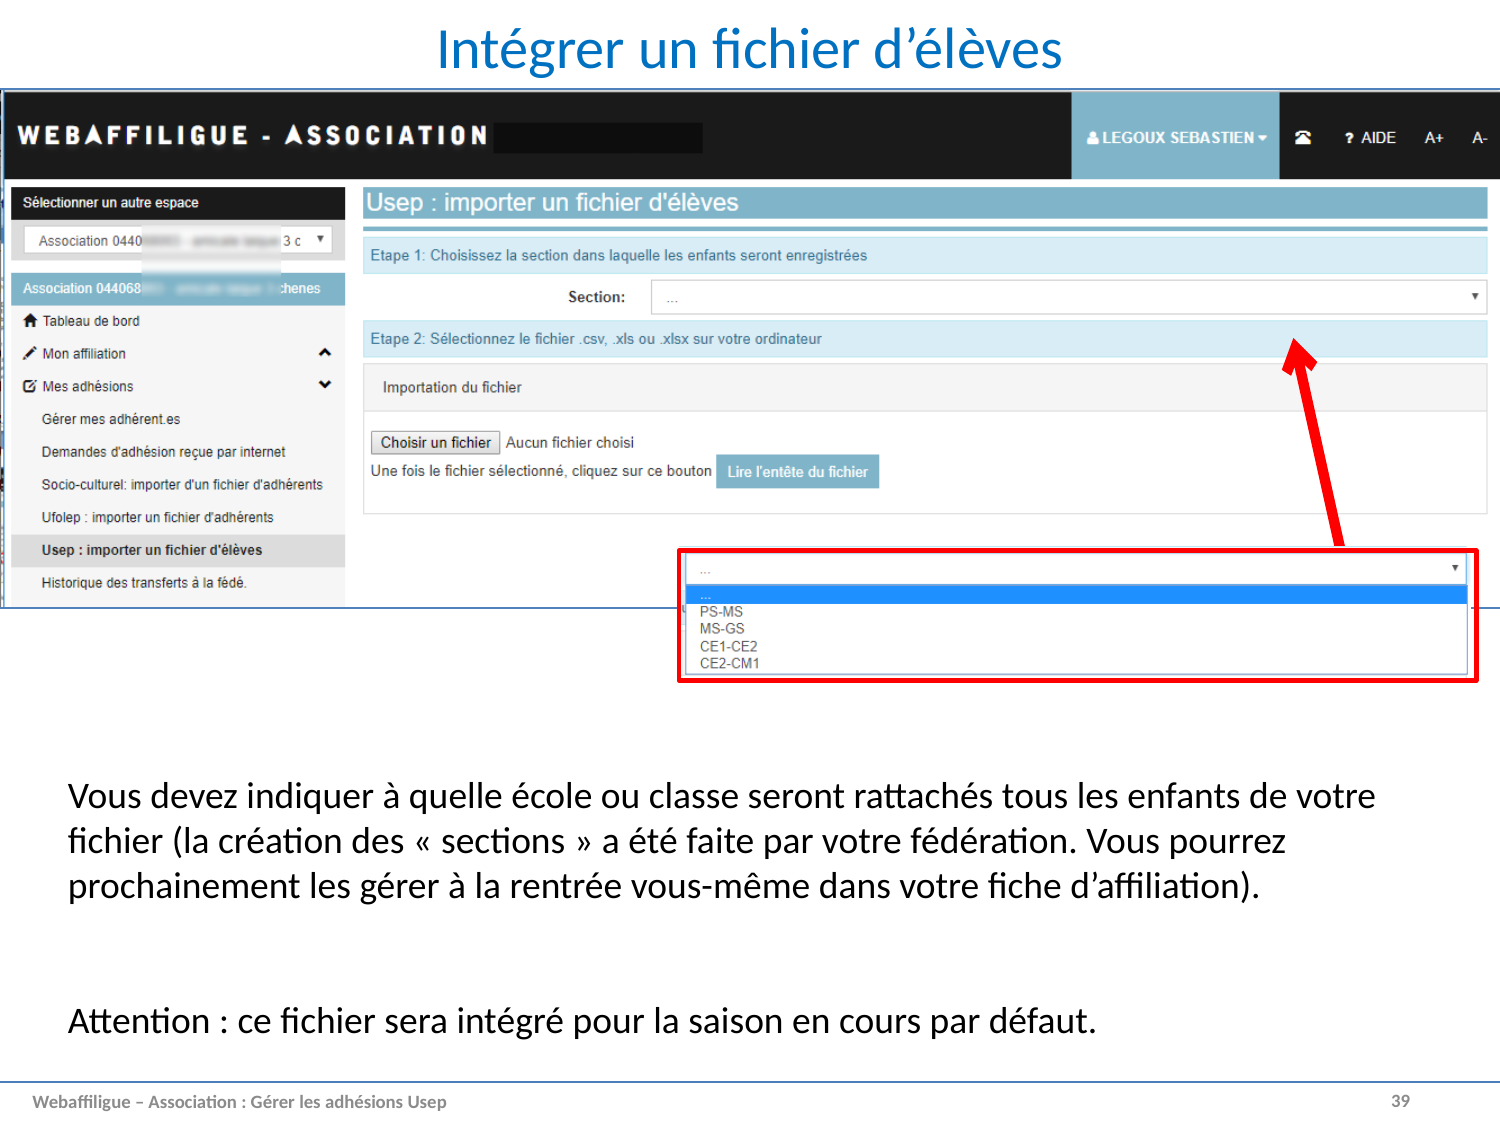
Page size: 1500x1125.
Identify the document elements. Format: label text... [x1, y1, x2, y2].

subtitle Intégrer un fichier d’élèves [0, 3, 1500, 89]
text_box Webaffiligue – Association : Gérer les adhésions Usep [17, 1090, 1001, 1125]
text_box Vous devez indiquer à quelle école ou classe seront rattachés tous les enfants de votre fichier (la création des « sections » a été faite par votre fédération. Vous pourrez prochainement les gérer à la rentrée vous-même dans votre fiche d’affiliation). Attention : ce fichier sera intégré pour la saison en cours par défaut. [53, 763, 1447, 1081]
text_box [1474, 615, 1478, 683]
text_box 39 [1074, 1093, 1425, 1125]
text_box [1293, 337, 1341, 544]
picture [0, 89, 1500, 681]
